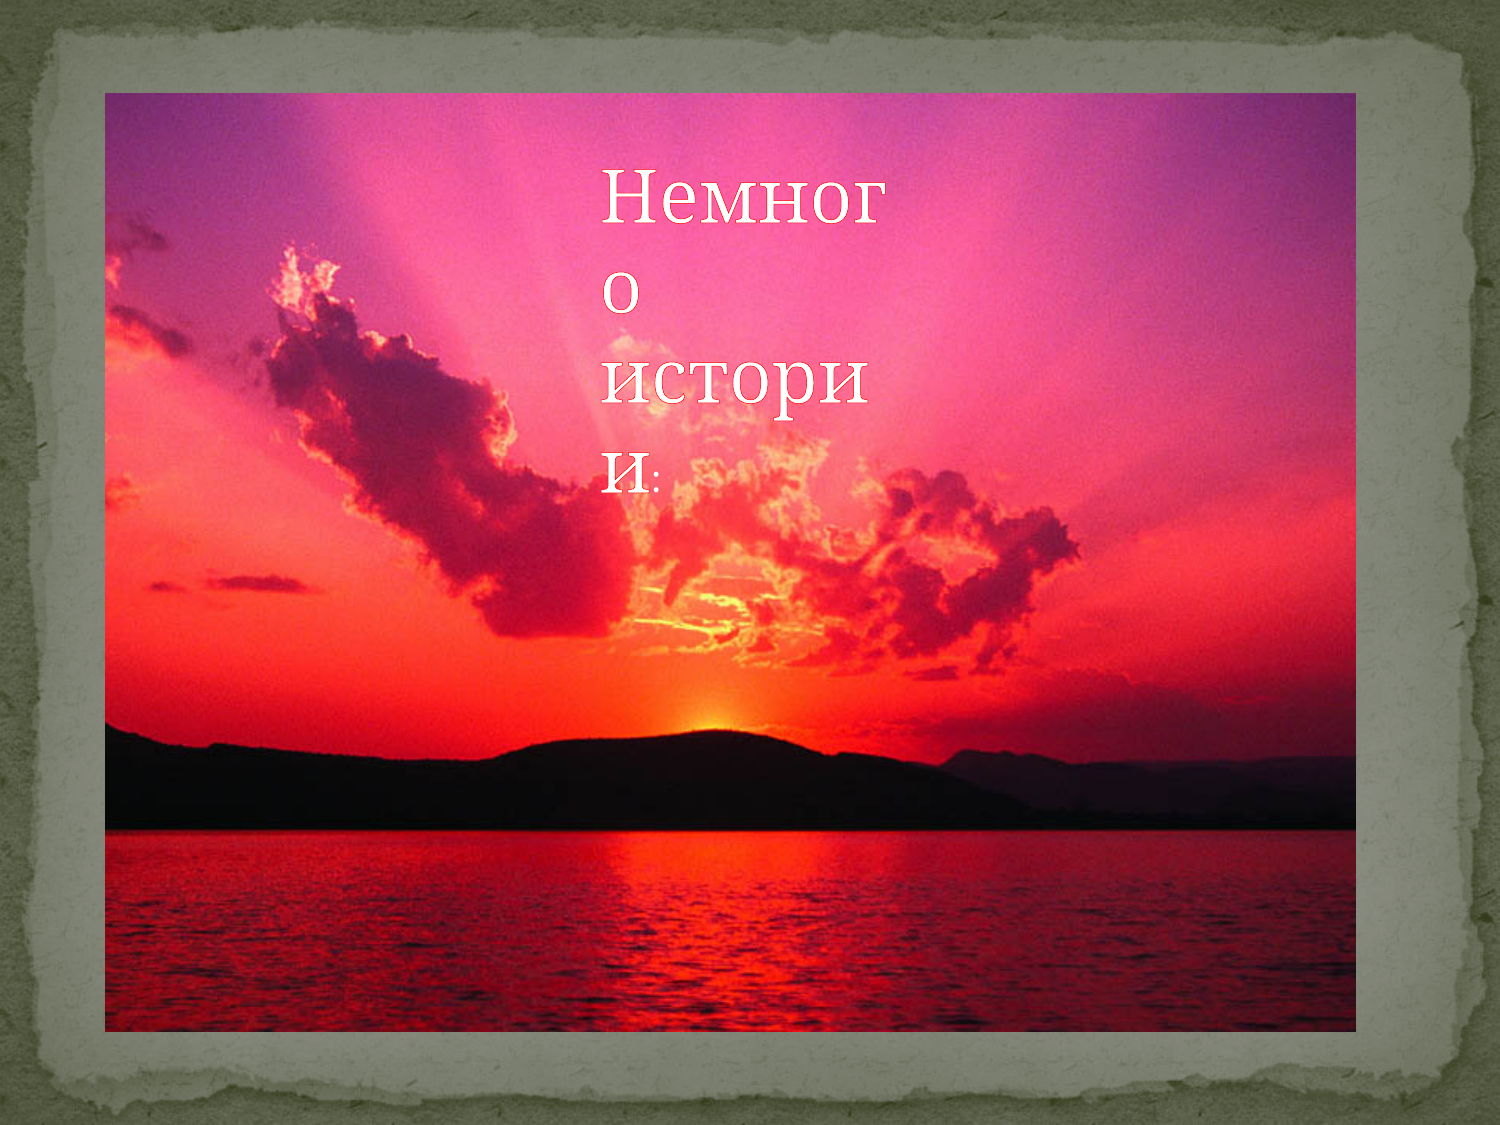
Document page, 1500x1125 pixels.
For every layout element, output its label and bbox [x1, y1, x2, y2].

picture [105, 93, 1356, 1032]
